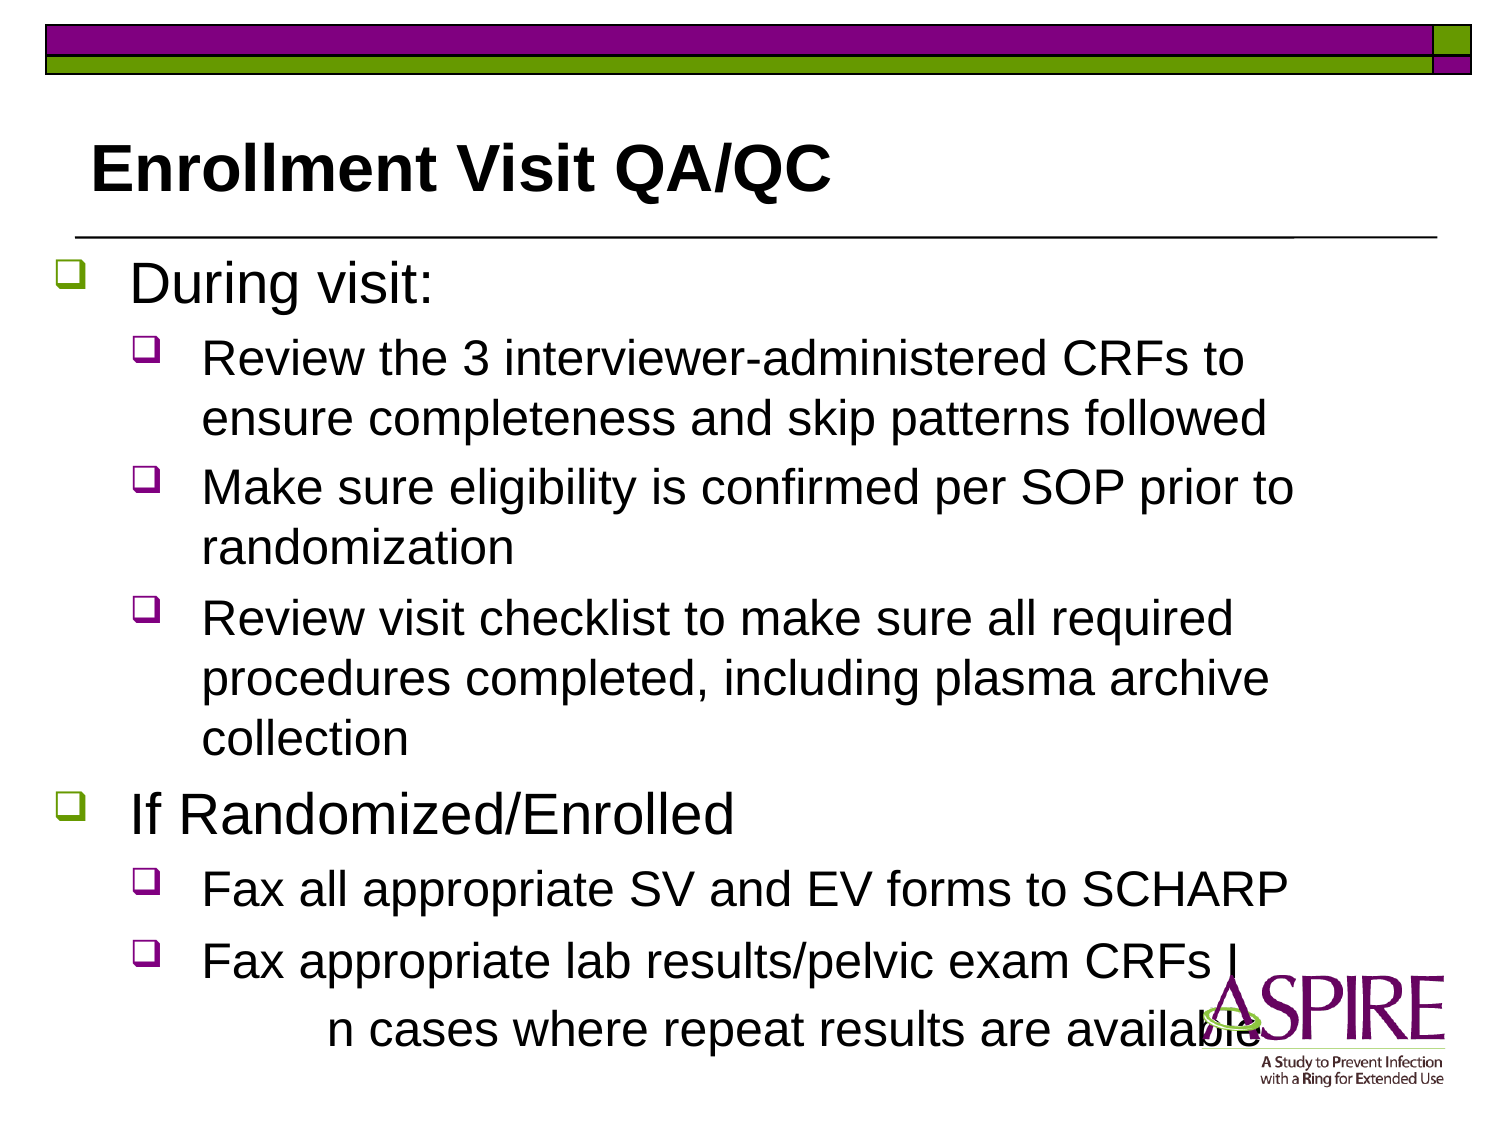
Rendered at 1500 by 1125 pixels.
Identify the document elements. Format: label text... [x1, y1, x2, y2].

picture [1187, 947, 1463, 1101]
title Enrollment Visit QA/QC [74, 49, 1426, 213]
list During visit: Review the 3 interviewer-administered CRFs to ensure completeness and skip patterns followed Make sure eligibility is confirmed per SOP prior to randomization Review visit checklist to make sure all required procedures completed, including plasma archive collection If Randomized/Enrolled Fax all appropriate SV and EV forms to SCHARP Fax appropriate lab results/pelvic exam CRFs I n cases where repeat results are available [37, 237, 1413, 1051]
